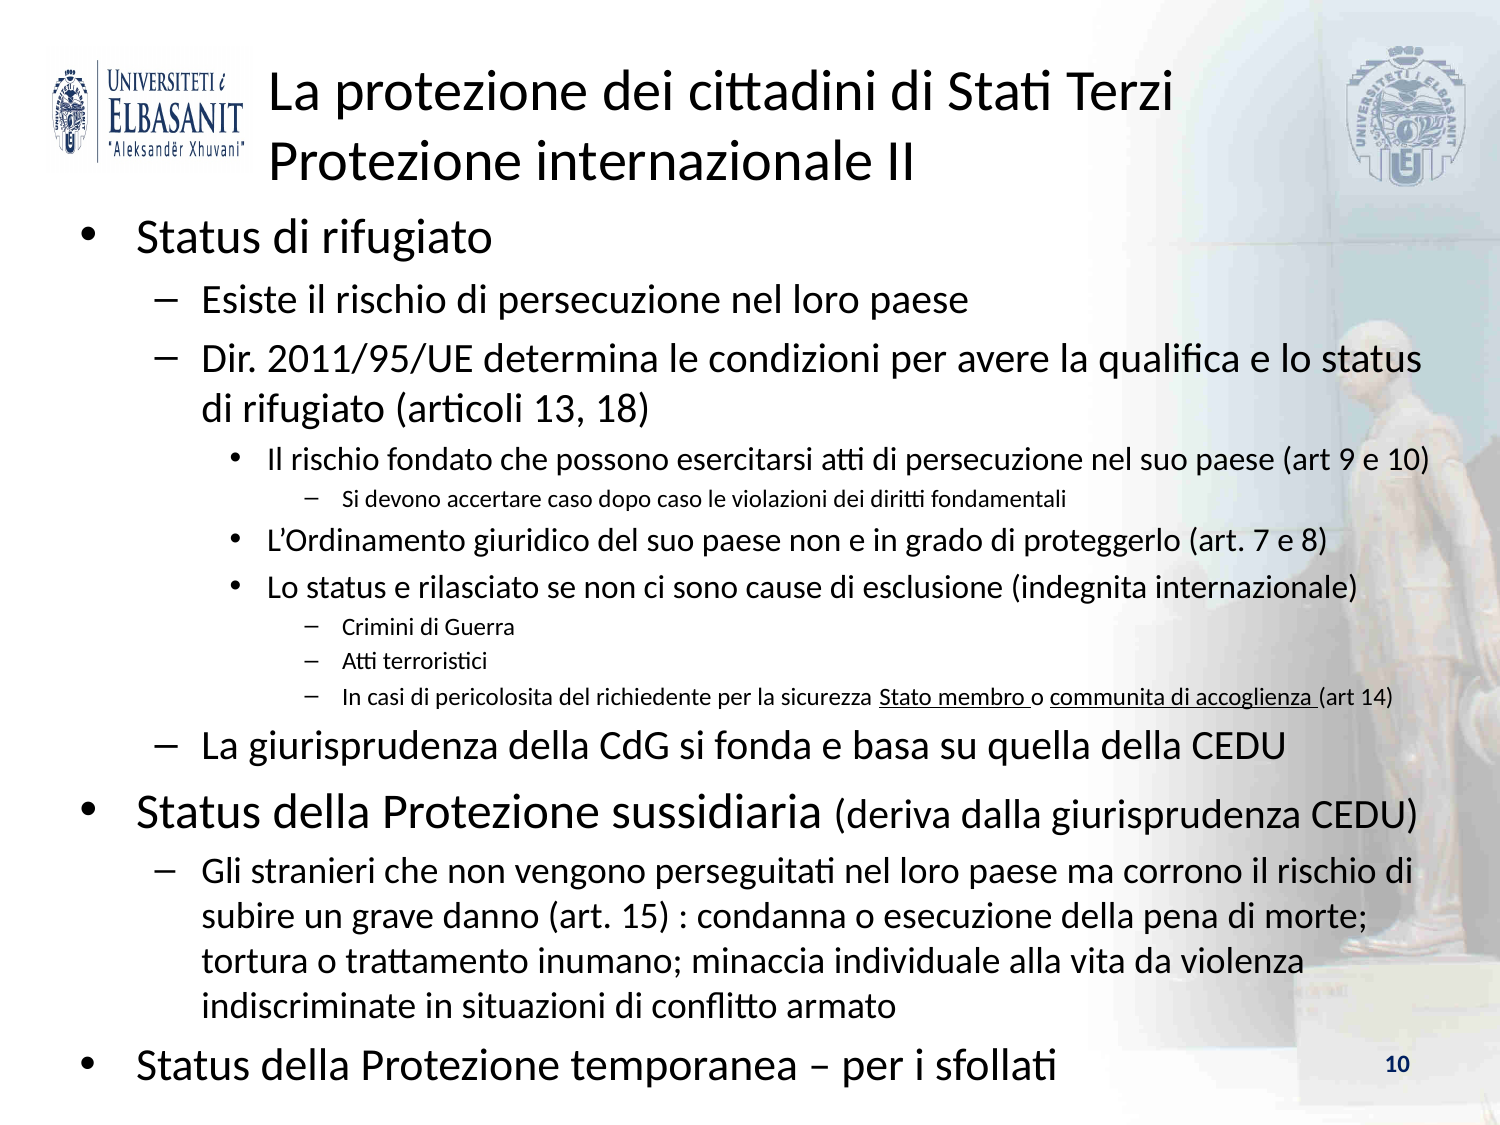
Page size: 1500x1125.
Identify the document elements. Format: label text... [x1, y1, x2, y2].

text_box La protezione dei cittadini di Stati Terzi Protezione internazionale II [253, 45, 969, 196]
picture [974, 0, 1500, 1125]
picture [46, 46, 255, 173]
text_box Status di rifugiato Esiste il rischio di persecuzione nel loro paese Dir. 2011/95/UE determina le condizioni per avere la qualifica e lo status di rifugiato (articoli 13, 18) Il rischio fondato che possono esercitarsi atti di persecuzione nel suo paese (art 9 e 10) Si devono accertare caso dopo caso le violazioni dei diritti fondamentali L’Ordinamento giuridico del suo paese non e in grado di proteggerlo (art. 7 e 8) Lo status e rilasciato se non ci sono cause di esclusione (indegnita internazionale) Crimini di Guerra Atti terroristici In casi di pericolosita del richiedente per la sicurezza Stato membro o communita di accoglienza (art 14) La giurisprudenza della CdG si fonda e basa su quella della CEDU Status della Protezione sussidiaria (deriva dalla giurisprudenza CEDU) Gli stranieri che non vengono perseguitati nel loro paese ma corrono il rischio di subire un grave danno (art. 15) : condanna o esecuzione della pena di morte; tortura o trattamento inumano; minaccia individuale alla vita da violenza indiscriminate in situazioni di conflitto armato Status della Protezione temporanea – per i sfollati [64, 196, 969, 984]
